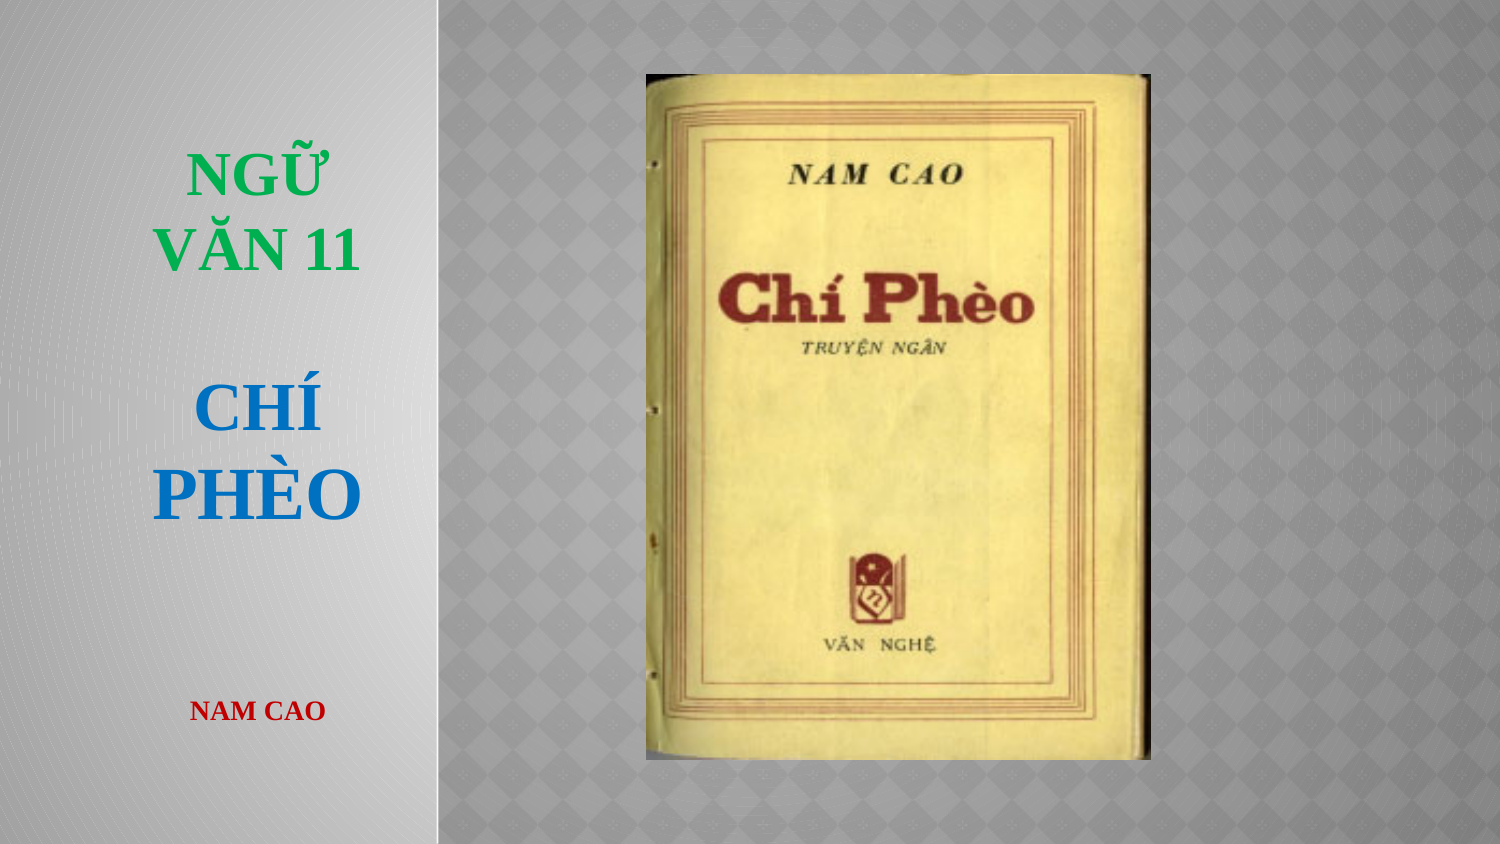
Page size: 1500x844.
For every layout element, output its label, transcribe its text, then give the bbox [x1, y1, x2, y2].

picture [646, 74, 1151, 760]
title NGỮ VĂN 11 CHÍ PHÈO NAM CAO [136, 56, 381, 760]
